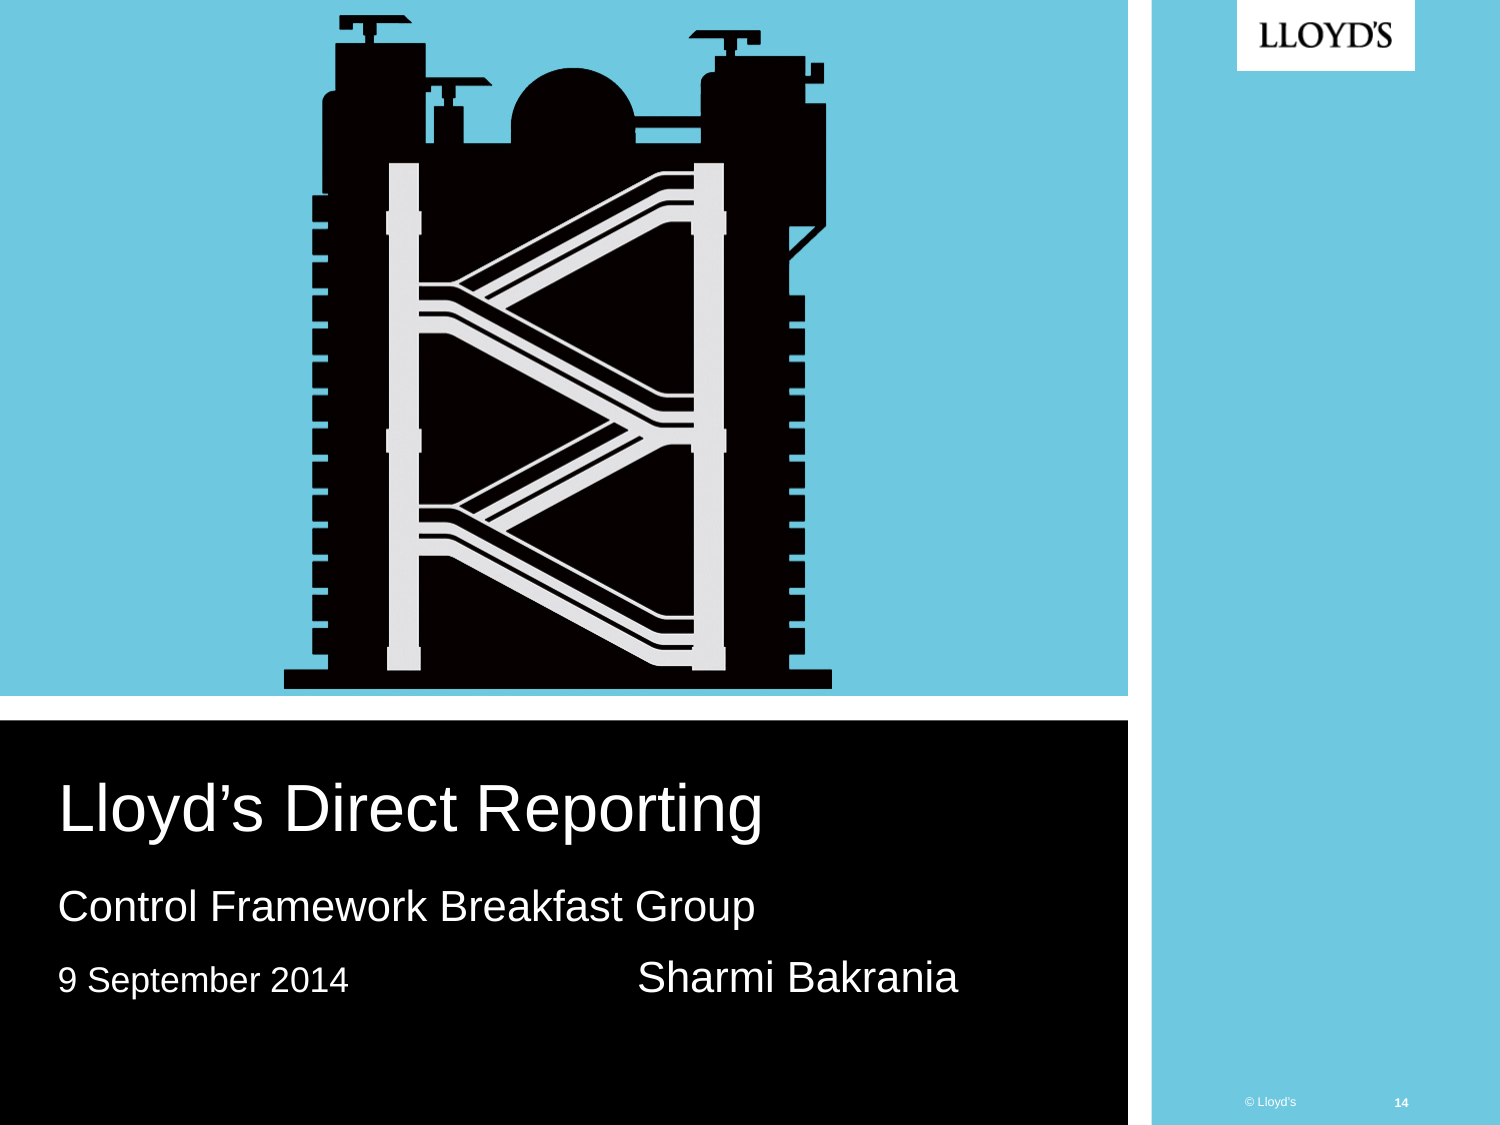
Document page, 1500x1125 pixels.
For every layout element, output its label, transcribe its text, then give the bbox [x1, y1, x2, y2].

picture [1237, 0, 1415, 71]
picture [0, 0, 1128, 696]
title Lloyd’s Direct Reporting [59, 767, 1063, 864]
subtitle Control Framework Breakfast Group 9 September 2014 Sharmi Bakrania [57, 884, 1065, 1003]
